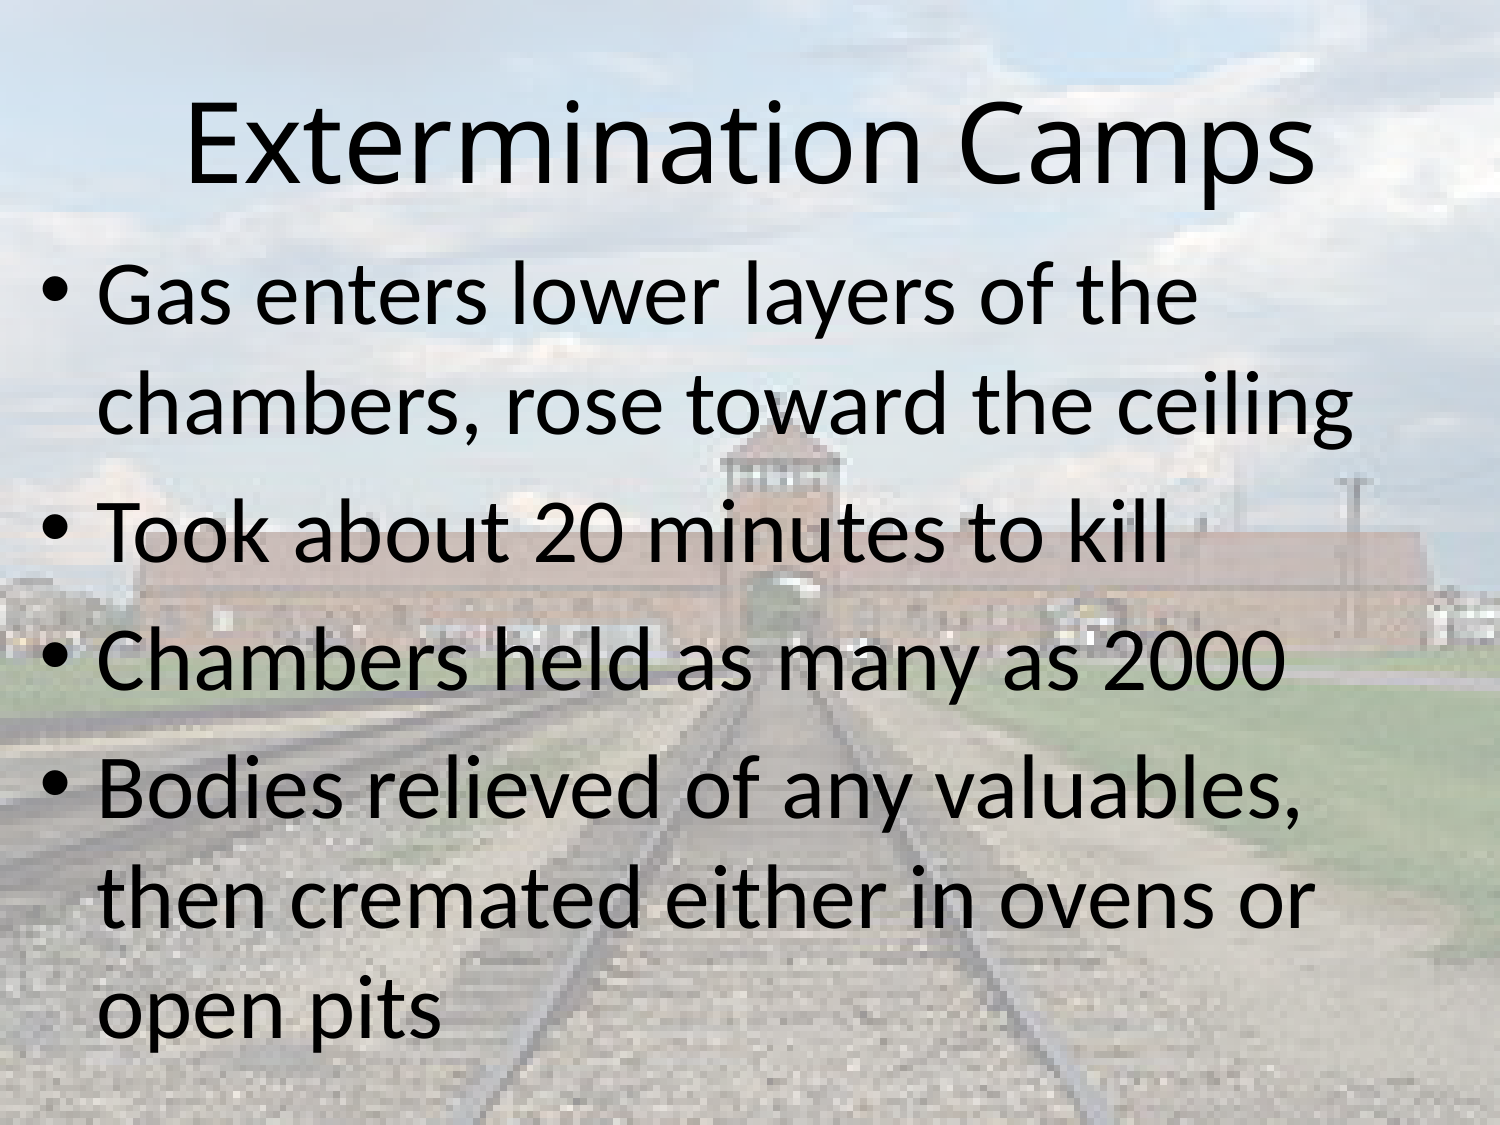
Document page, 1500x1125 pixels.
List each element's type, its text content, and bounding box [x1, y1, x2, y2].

title Extermination Camps [75, 45, 1425, 224]
list Gas enters lower layers of the chambers, rose toward the ceiling Took about 20 minutes to kill Chambers held as many as 2000 Bodies relieved of any valuables, then cremated either in ovens or open pits [24, 224, 1488, 1075]
